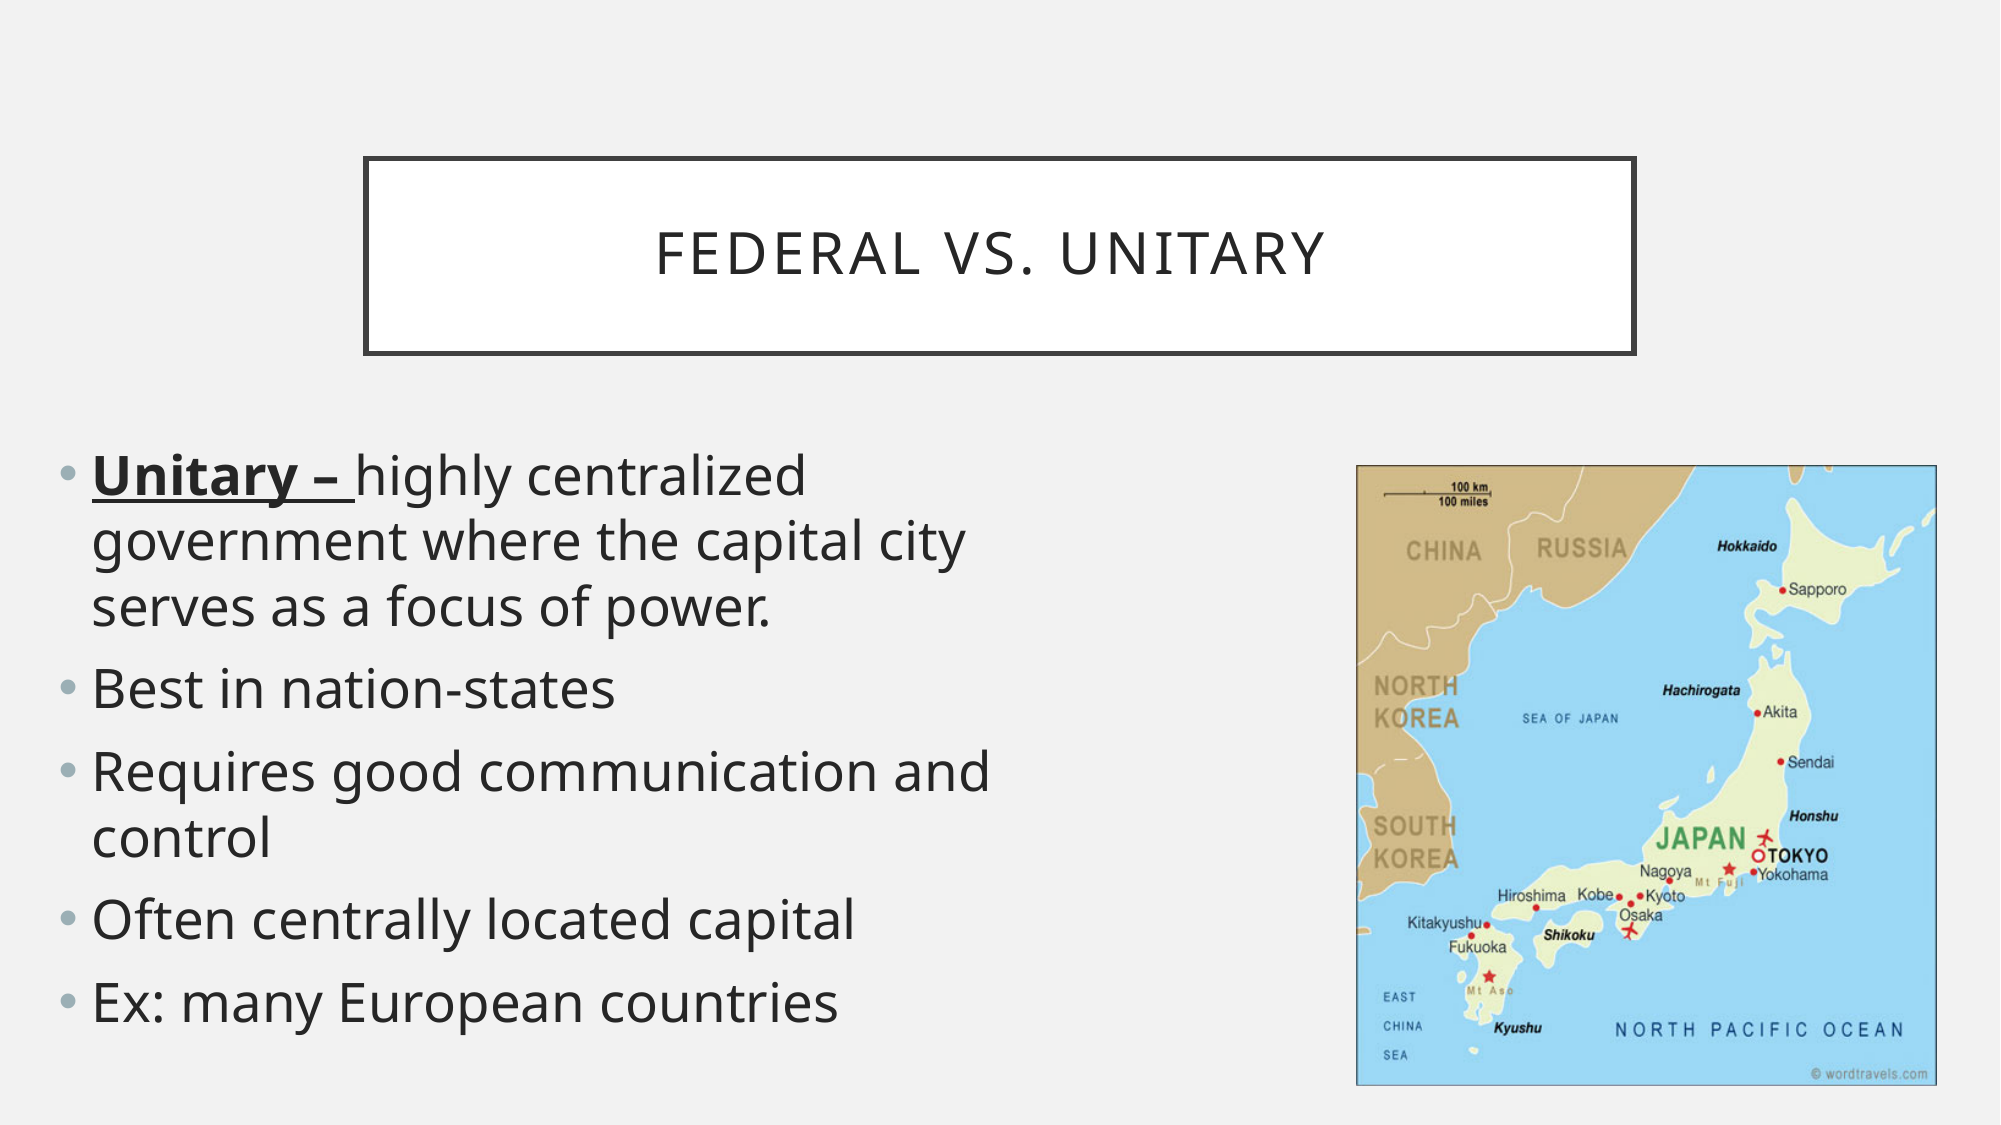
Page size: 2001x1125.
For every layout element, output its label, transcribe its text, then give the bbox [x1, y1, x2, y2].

picture [1356, 465, 1937, 1086]
list Unitary – highly centralized government where the capital city serves as a focus of power. Best in nation-states Requires good communication and control Often centrally located capital Ex: many European countries [43, 432, 1083, 1045]
title Federal vs. unitary [363, 156, 1637, 356]
